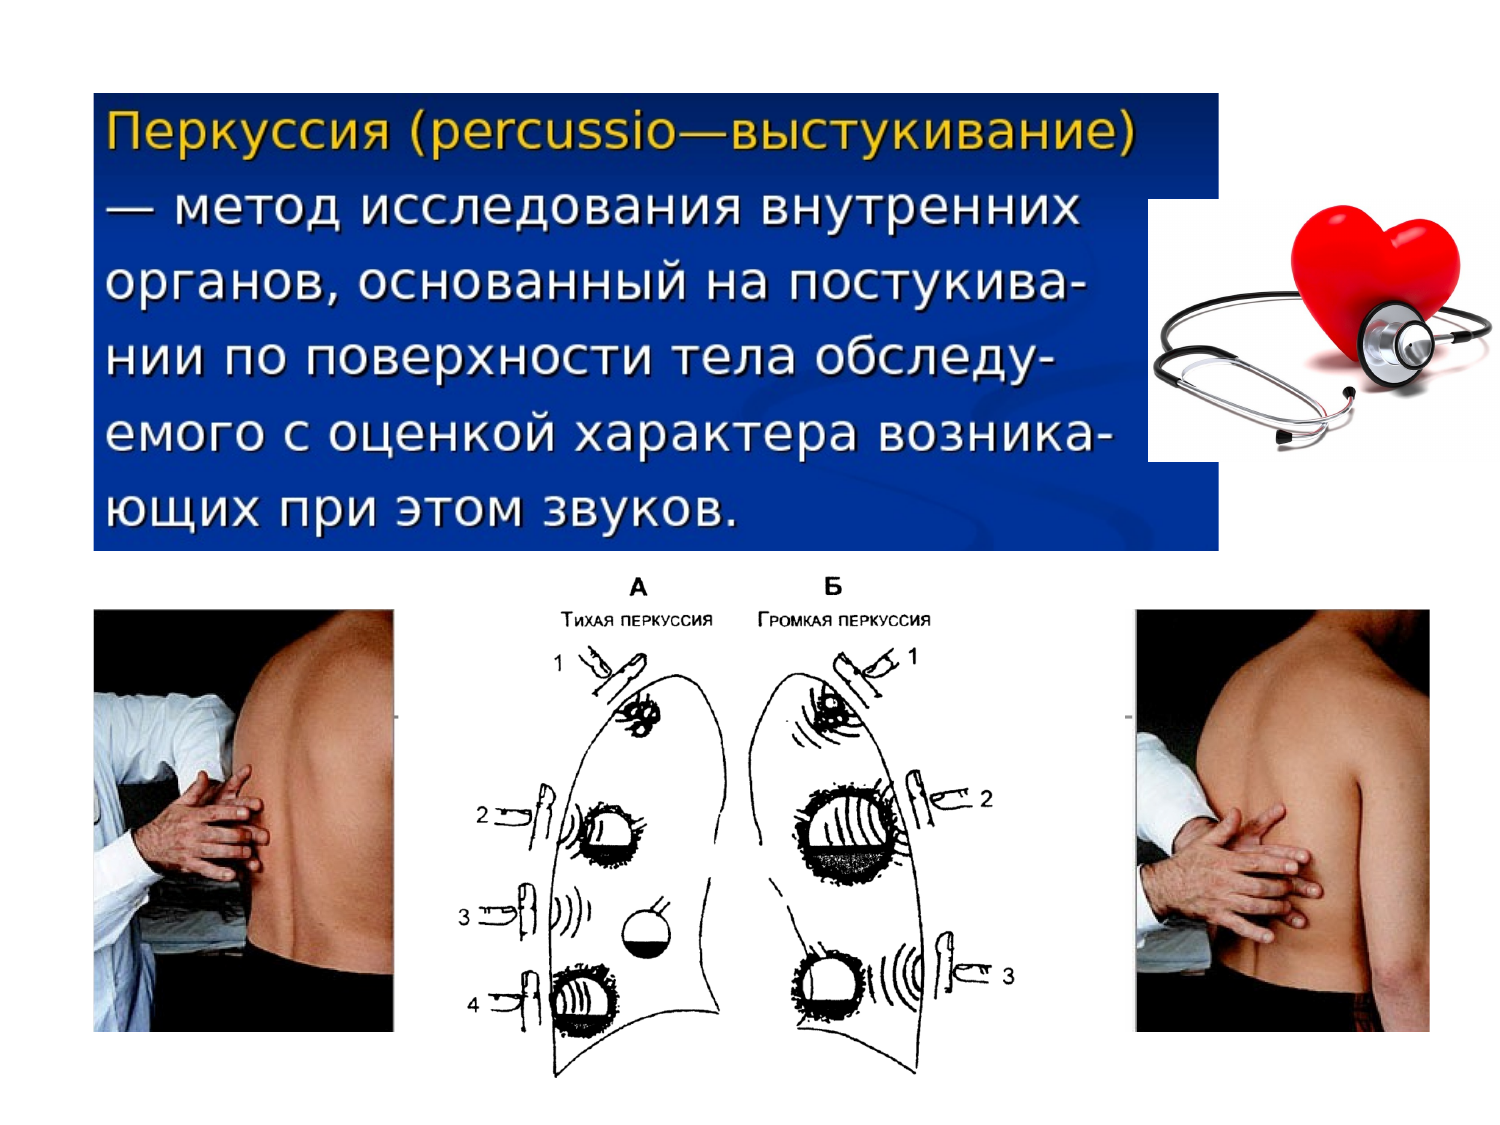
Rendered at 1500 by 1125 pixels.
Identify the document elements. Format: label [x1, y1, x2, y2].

picture [456, 570, 1020, 1078]
picture [93, 609, 399, 1032]
picture [93, 93, 1500, 551]
picture [1124, 609, 1430, 1032]
